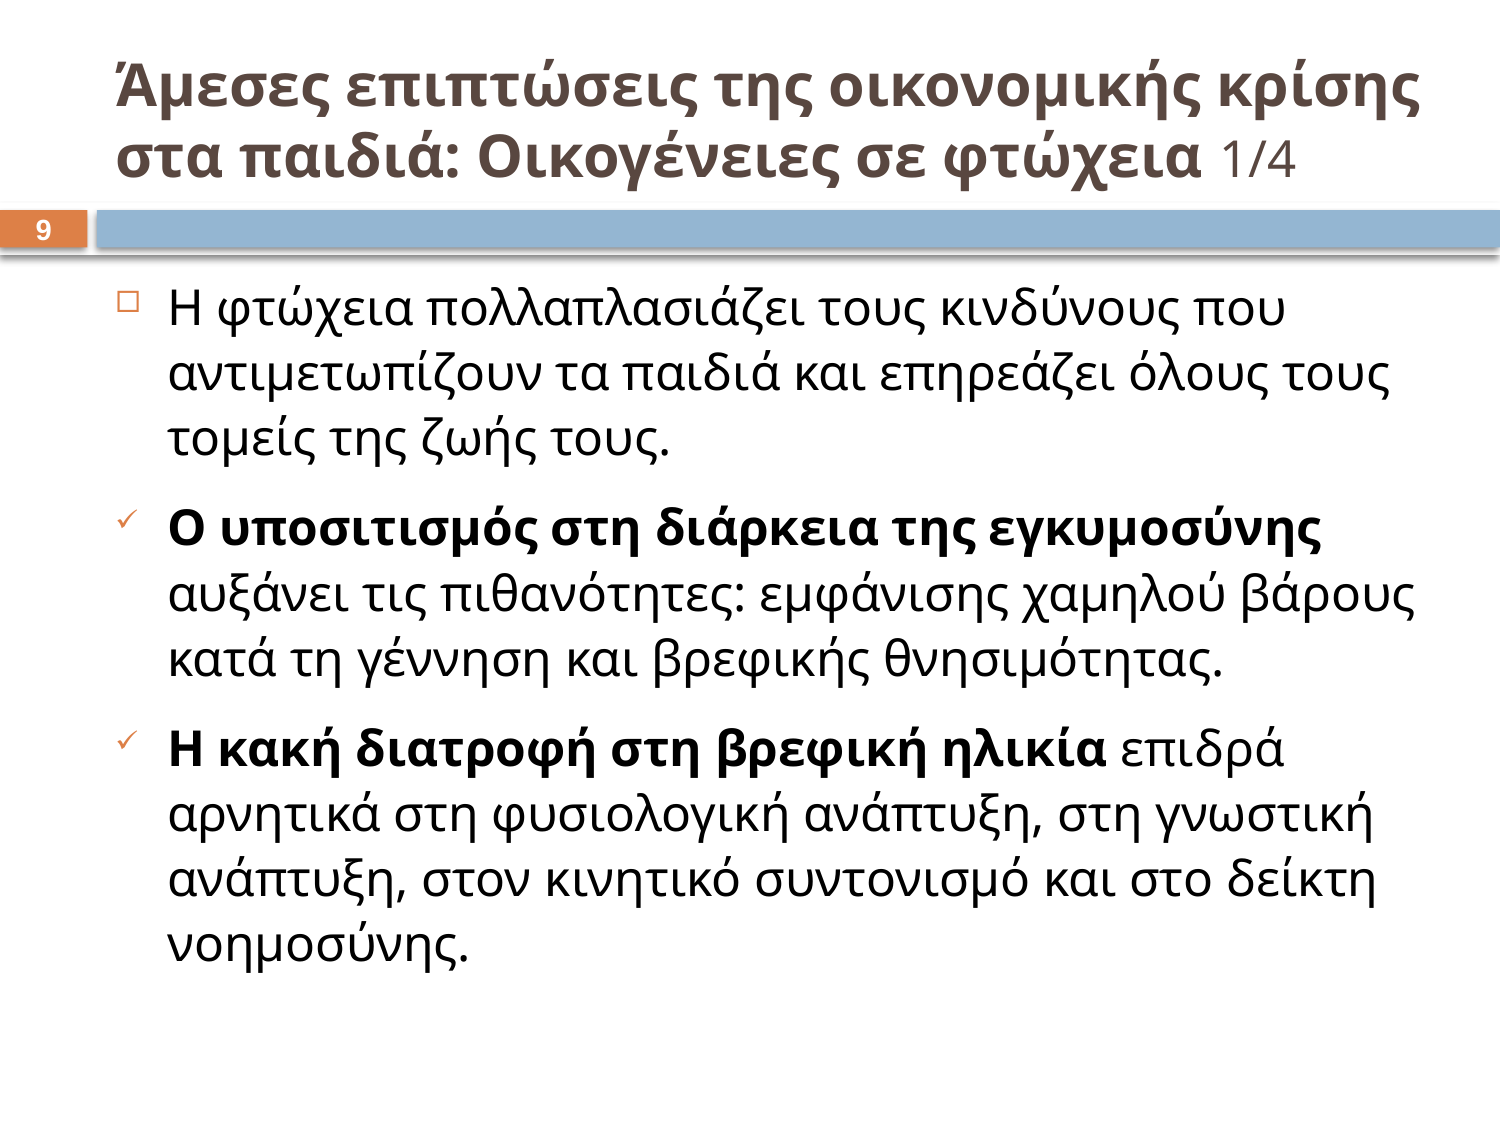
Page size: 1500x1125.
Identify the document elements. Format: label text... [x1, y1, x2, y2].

title Άμεσες επιπτώσεις της οικονομικής κρίσης στα παιδιά: Οικογένειες σε φτώχεια 1/4 [100, 37, 1438, 200]
list Η φτώχεια πολλαπλασιάζει τους κινδύνους που αντιμετωπίζουν τα παιδιά και επηρεάζει όλους τους τομείς της ζωής τους. Ο υποσιτισμός στη διάρκεια της εγκυμοσύνης αυξάνει τις πιθανότητες: εμφάνισης χαμηλού βάρους κατά τη γέννηση και βρεφικής θνησιμότητας. Η κακή διατροφή στη βρεφική ηλικία επιδρά αρνητικά στη φυσιολογική ανάπτυξη, στη γνωστική ανάπτυξη, στον κινητικό συντονισμό και στο δείκτη νοημοσύνης. [100, 262, 1438, 1000]
slide_number 8 [0, 208, 88, 249]
